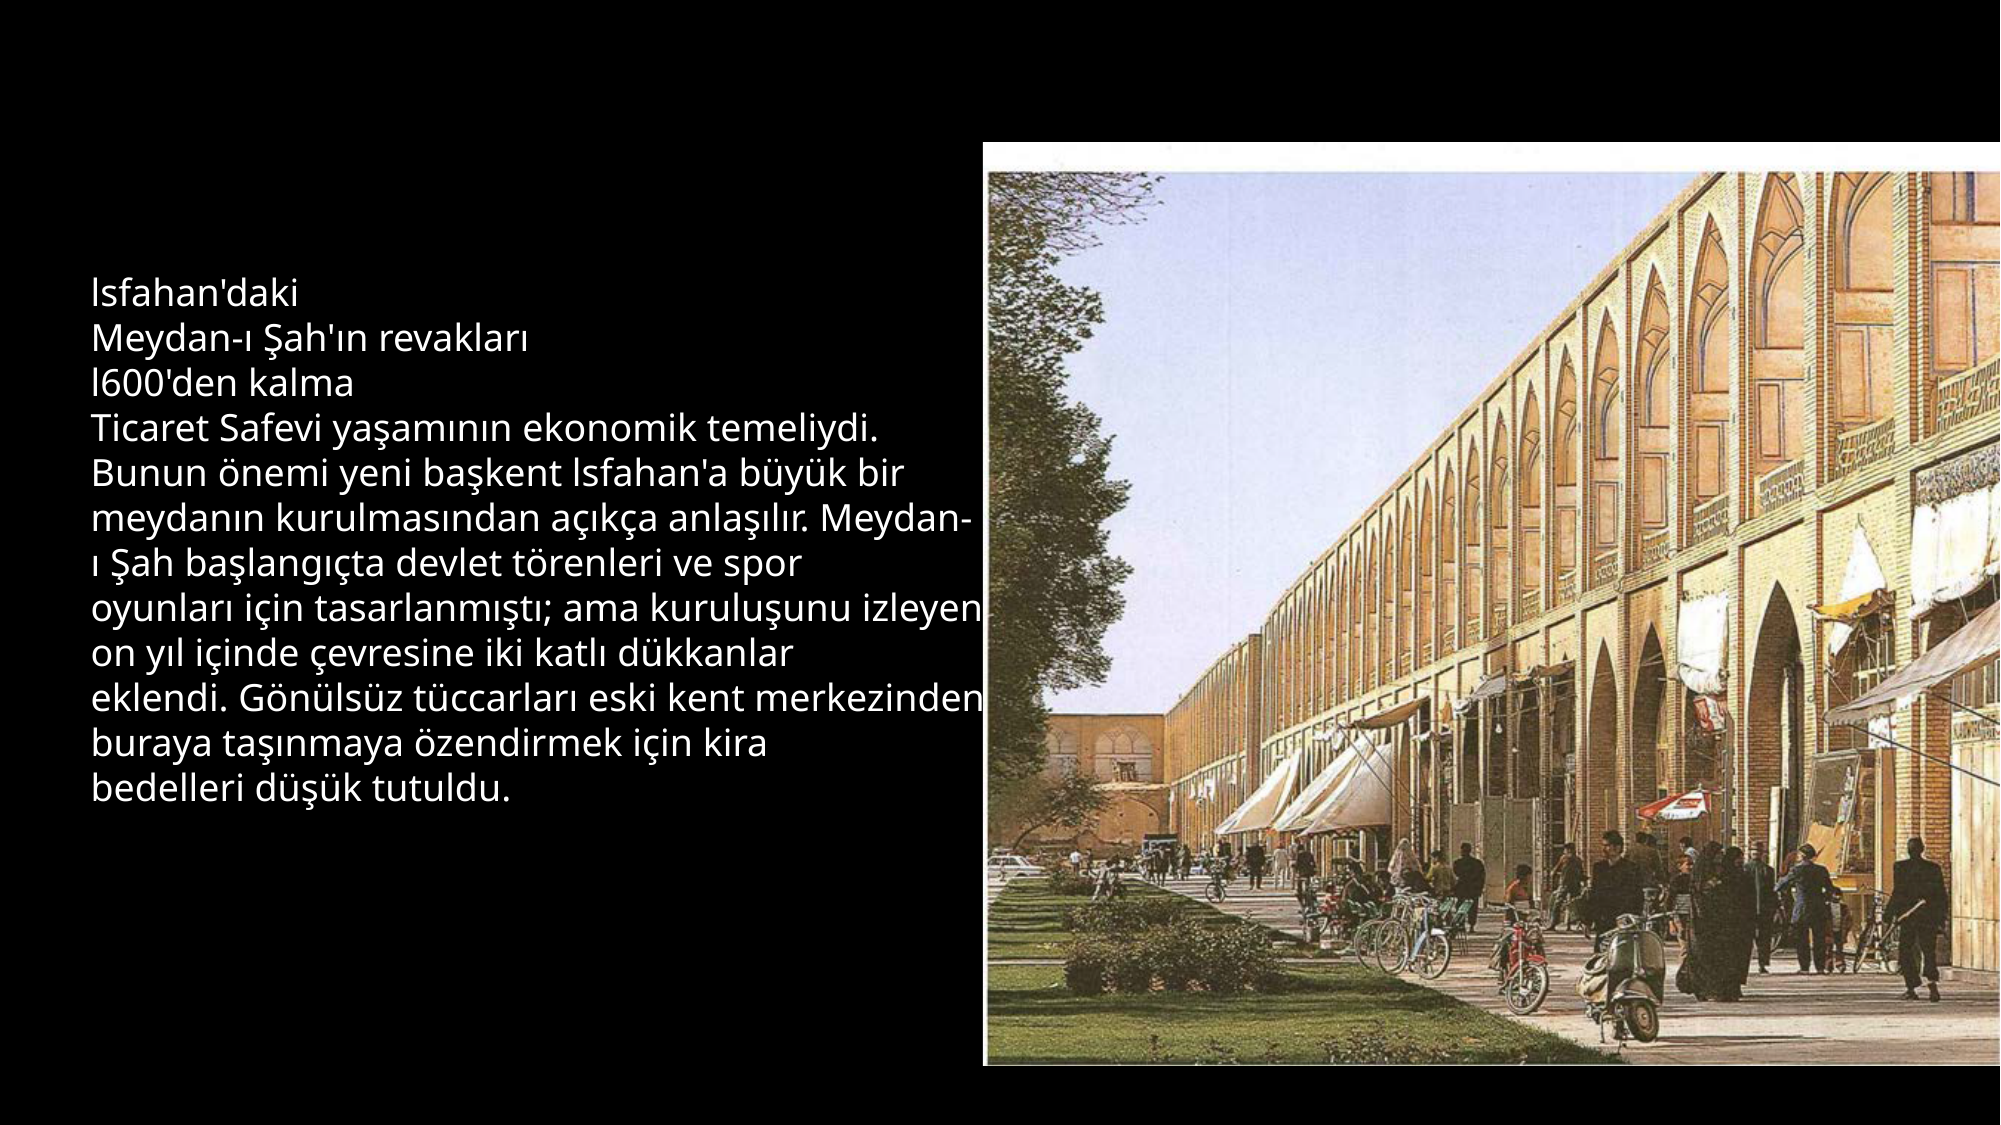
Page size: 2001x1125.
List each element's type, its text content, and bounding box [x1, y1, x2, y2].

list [982, 142, 2000, 1066]
text_box lsfahan'daki Meydan-ı Şah'ın revakları l600'den kalma Ticaret Safevi yaşamının ekonomik temeliydi. Bunun önemi yeni başkent lsfahan'a büyük bir meydanın kurulmasından açıkça anlaşılır. Meydan- ı Şah başlangıçta devlet törenleri ve spor oyunları için tasarlanmıştı; ama kuruluşunu izleyen on yıl içinde çevresine iki katlı dükkanlar eklendi. Gönülsüz tüccarları eski kent merkezinden buraya taşınmaya özendirmek için kira bedelleri düşük tutuldu. [75, 261, 982, 816]
